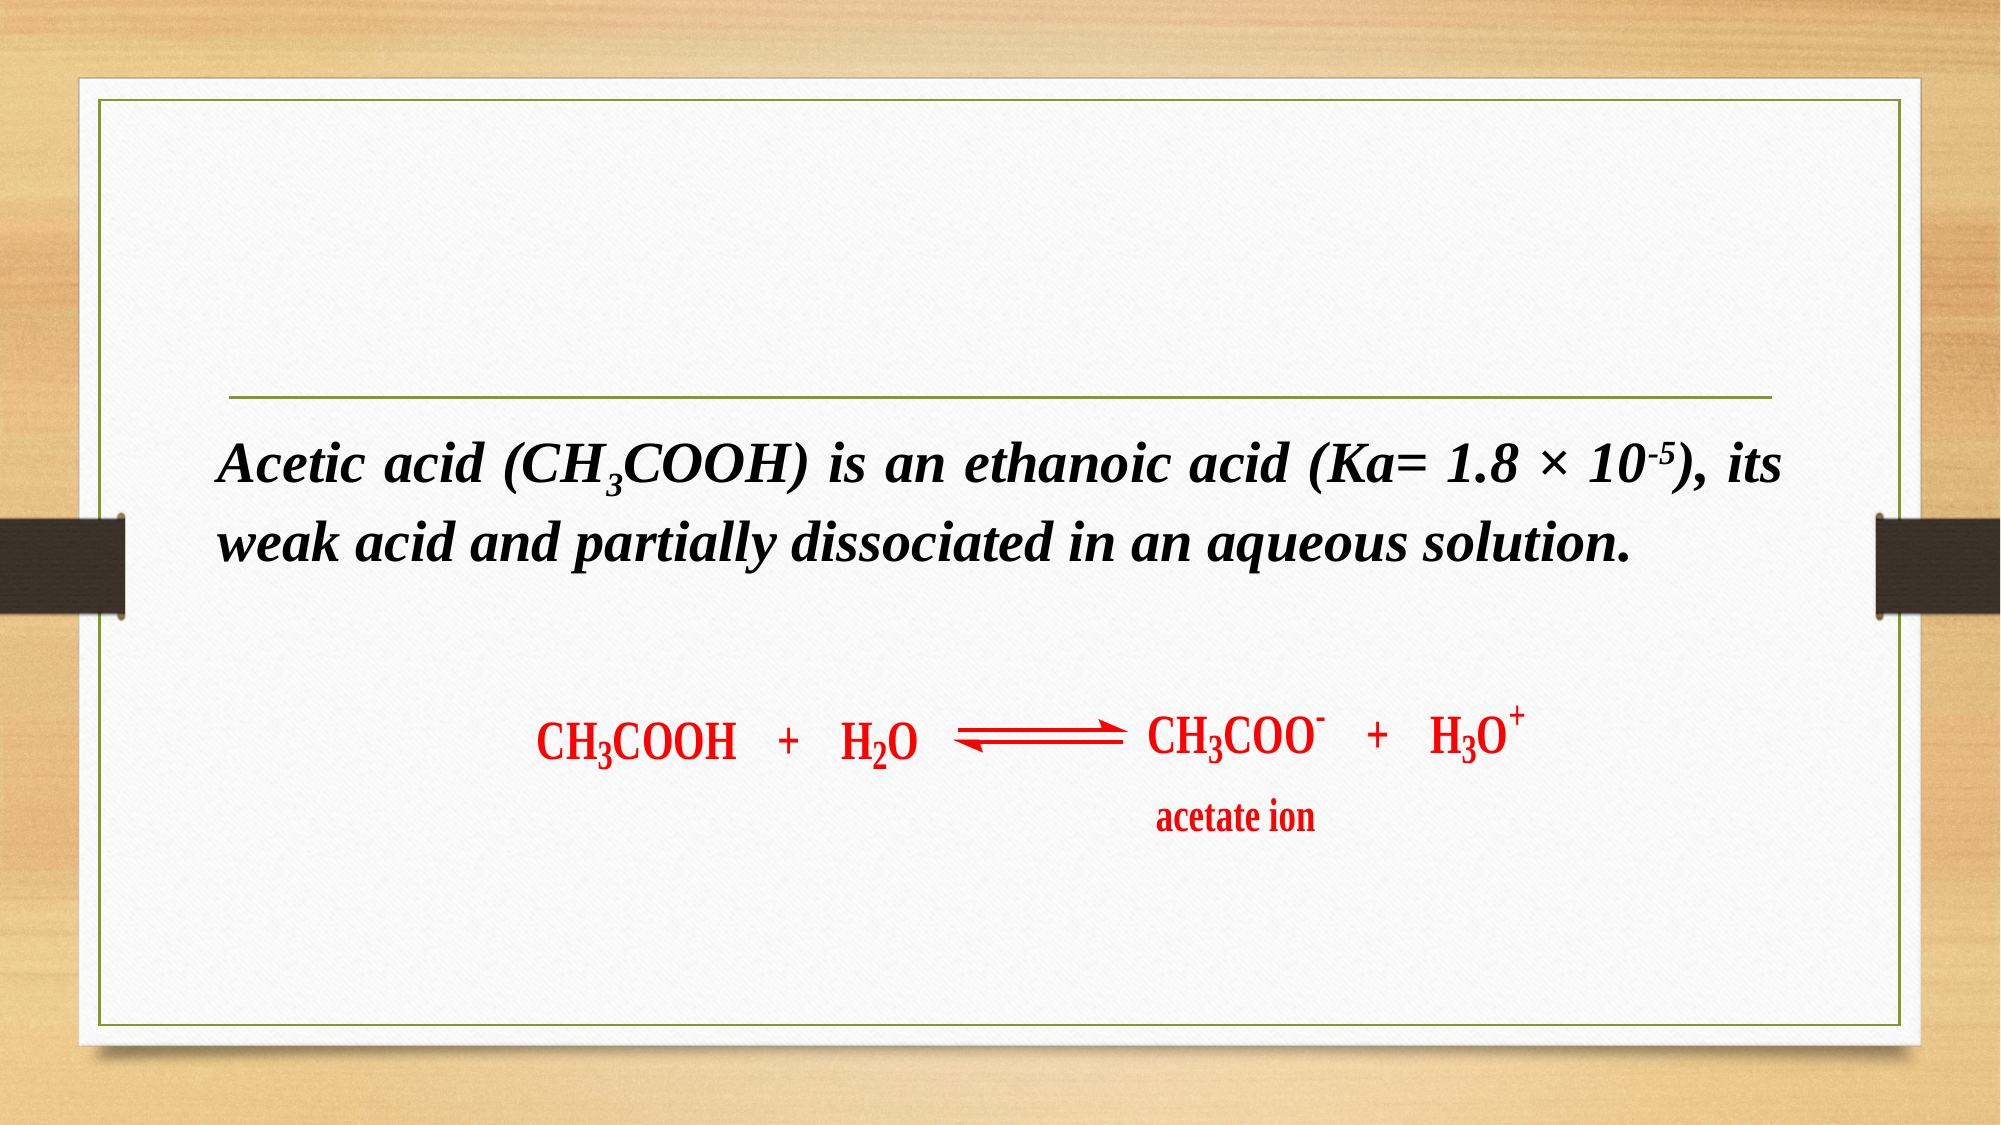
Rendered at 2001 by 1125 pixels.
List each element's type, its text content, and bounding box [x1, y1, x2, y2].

picture [0, 0, 2001, 1125]
text_box Acetic acid (CH3COOH) is an ethanoic acid (Ka= 1.8 × 10-5), its weak acid and partially dissociated in an aqueous solution. [203, 416, 1798, 696]
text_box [530, 687, 1533, 849]
